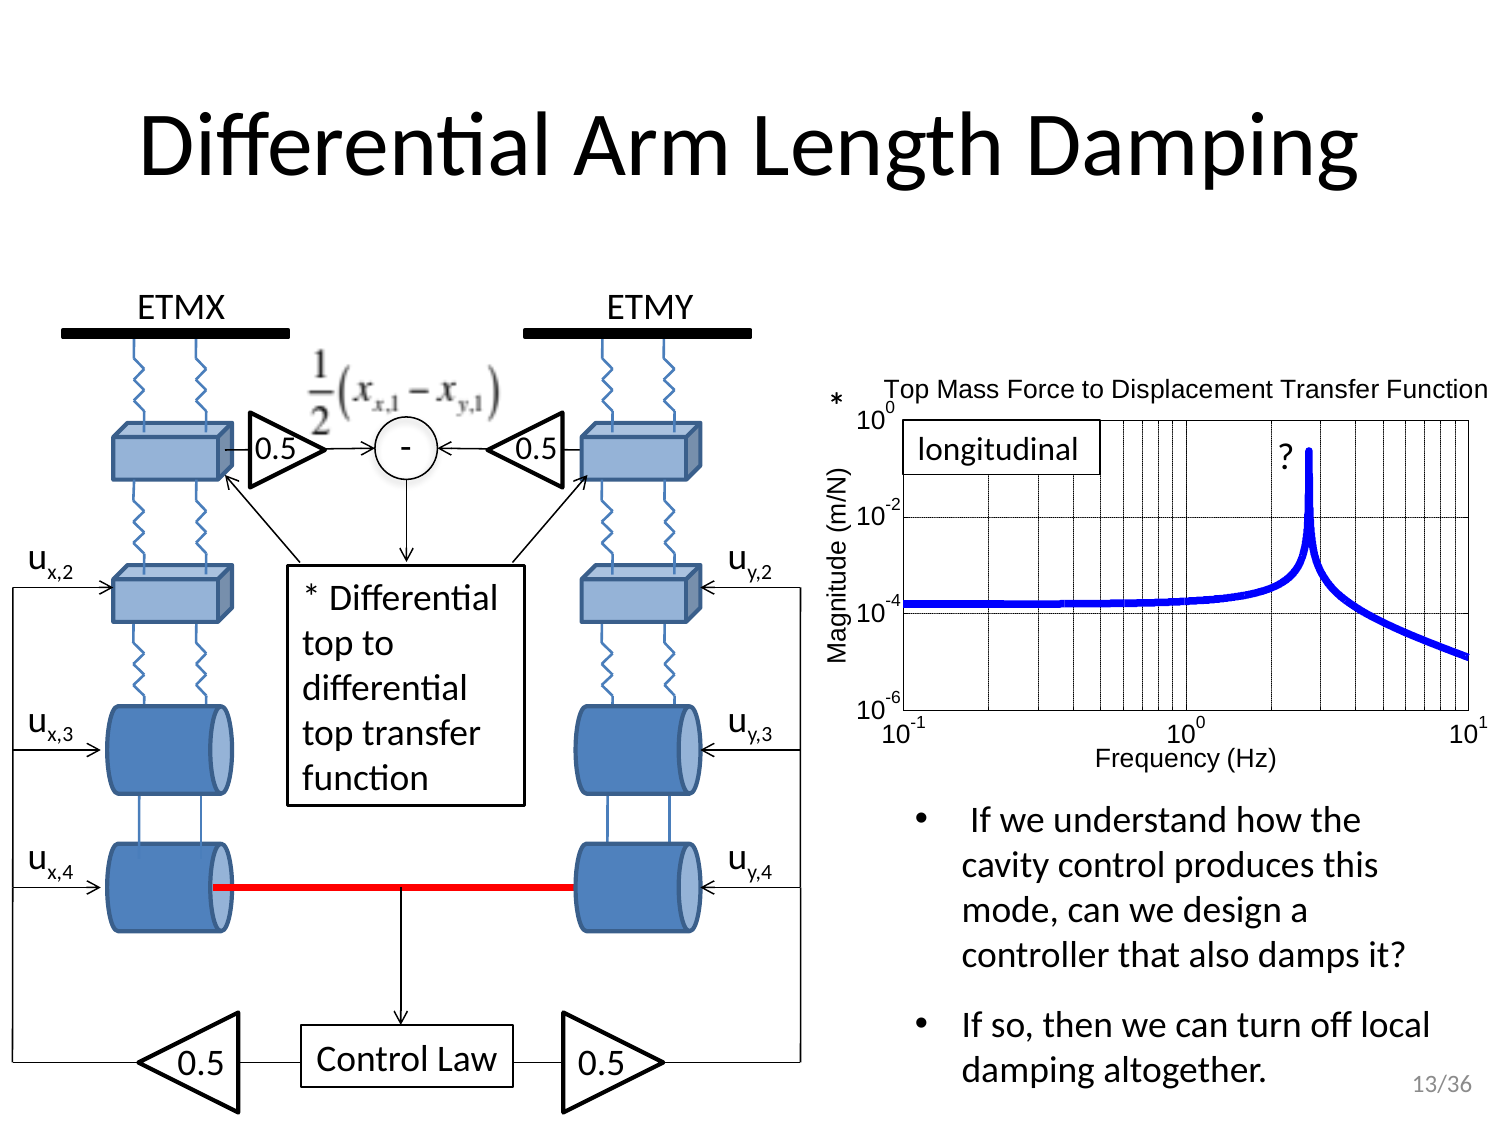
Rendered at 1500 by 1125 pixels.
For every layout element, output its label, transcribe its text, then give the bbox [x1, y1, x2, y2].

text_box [224, 447, 376, 451]
text_box If we understand how the cavity control produces this mode, can we design a controller that also damps it? If so, then we can turn off local damping altogether. [900, 787, 1450, 1098]
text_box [512, 474, 588, 563]
title Differential Arm Length Damping [75, 45, 1425, 233]
slide_number 13/36 [1137, 1052, 1488, 1113]
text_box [224, 474, 301, 563]
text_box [302, 337, 504, 438]
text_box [808, 374, 1500, 776]
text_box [12, 274, 801, 1113]
